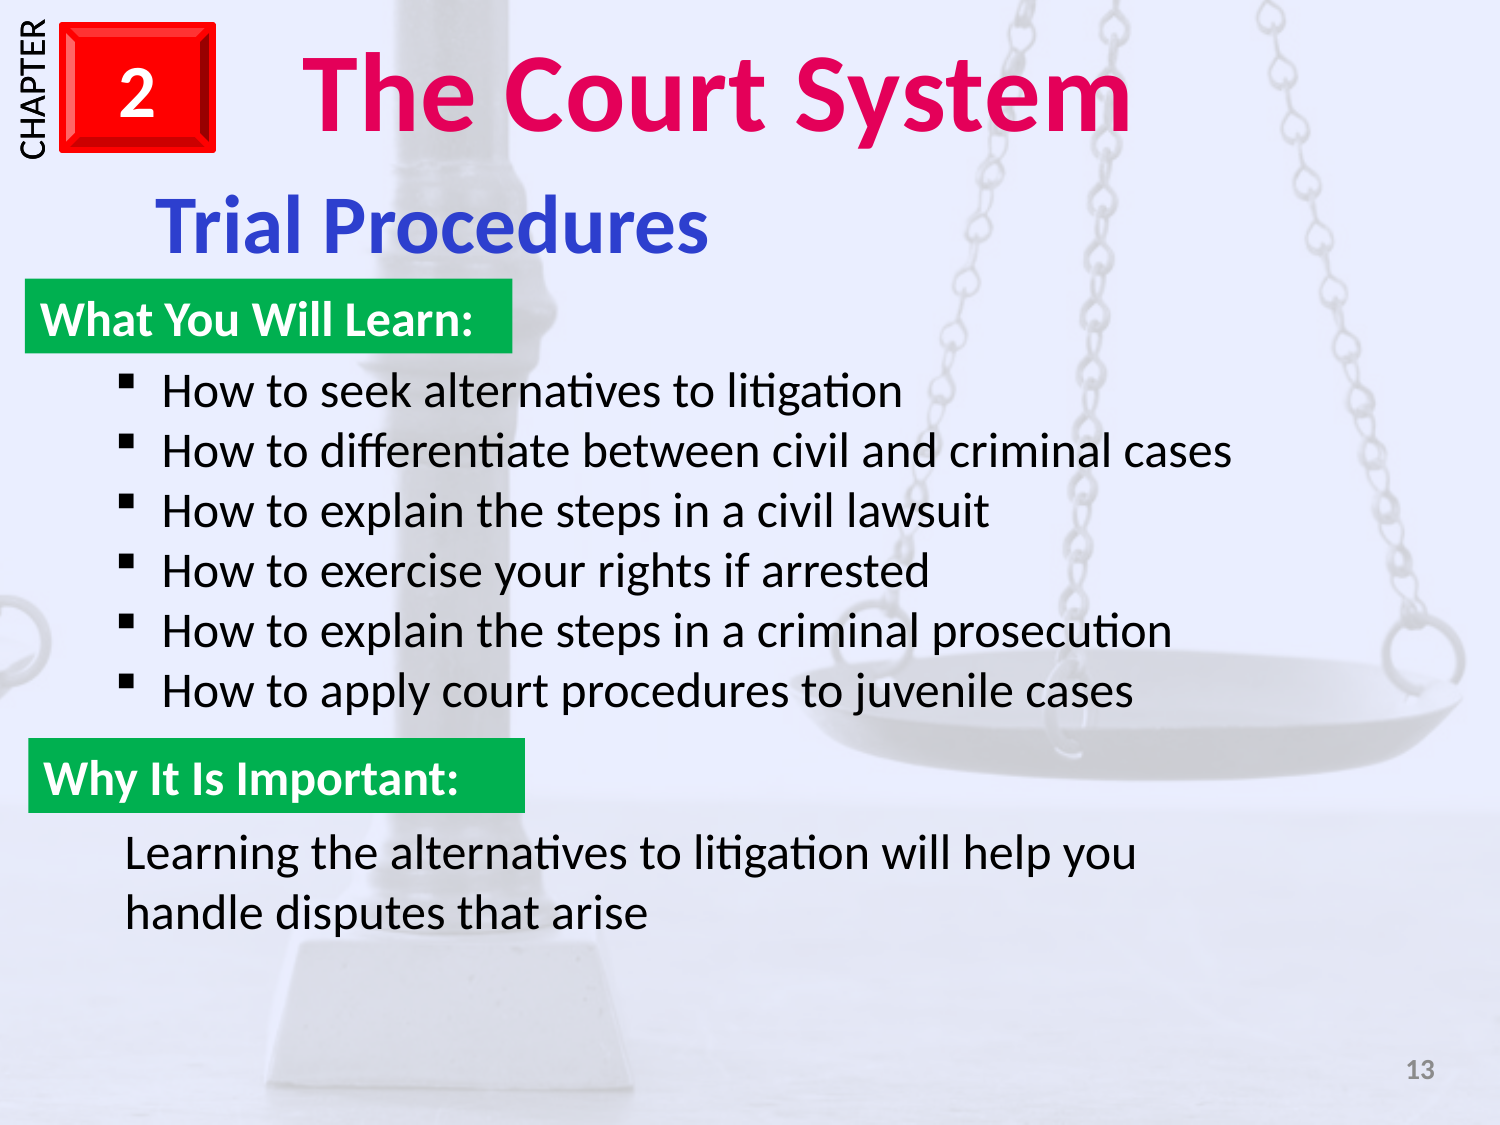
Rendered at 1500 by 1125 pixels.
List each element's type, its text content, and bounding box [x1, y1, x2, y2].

text_box What You Will Learn: [24, 278, 513, 354]
text_box How to seek alternatives to litigation How to differentiate between civil and criminal cases How to explain the steps in a civil lawsuit How to exercise your rights if arrested How to explain the steps in a criminal prosecution How to apply court procedures to juvenile cases [99, 349, 1413, 725]
slide_number 13 [1374, 1037, 1450, 1098]
text_box Why It Is Important: [28, 738, 525, 813]
text_box Learning the alternatives to litigation will help you handle disputes that arise [109, 812, 1235, 948]
text_box Trial Procedures [140, 162, 727, 278]
